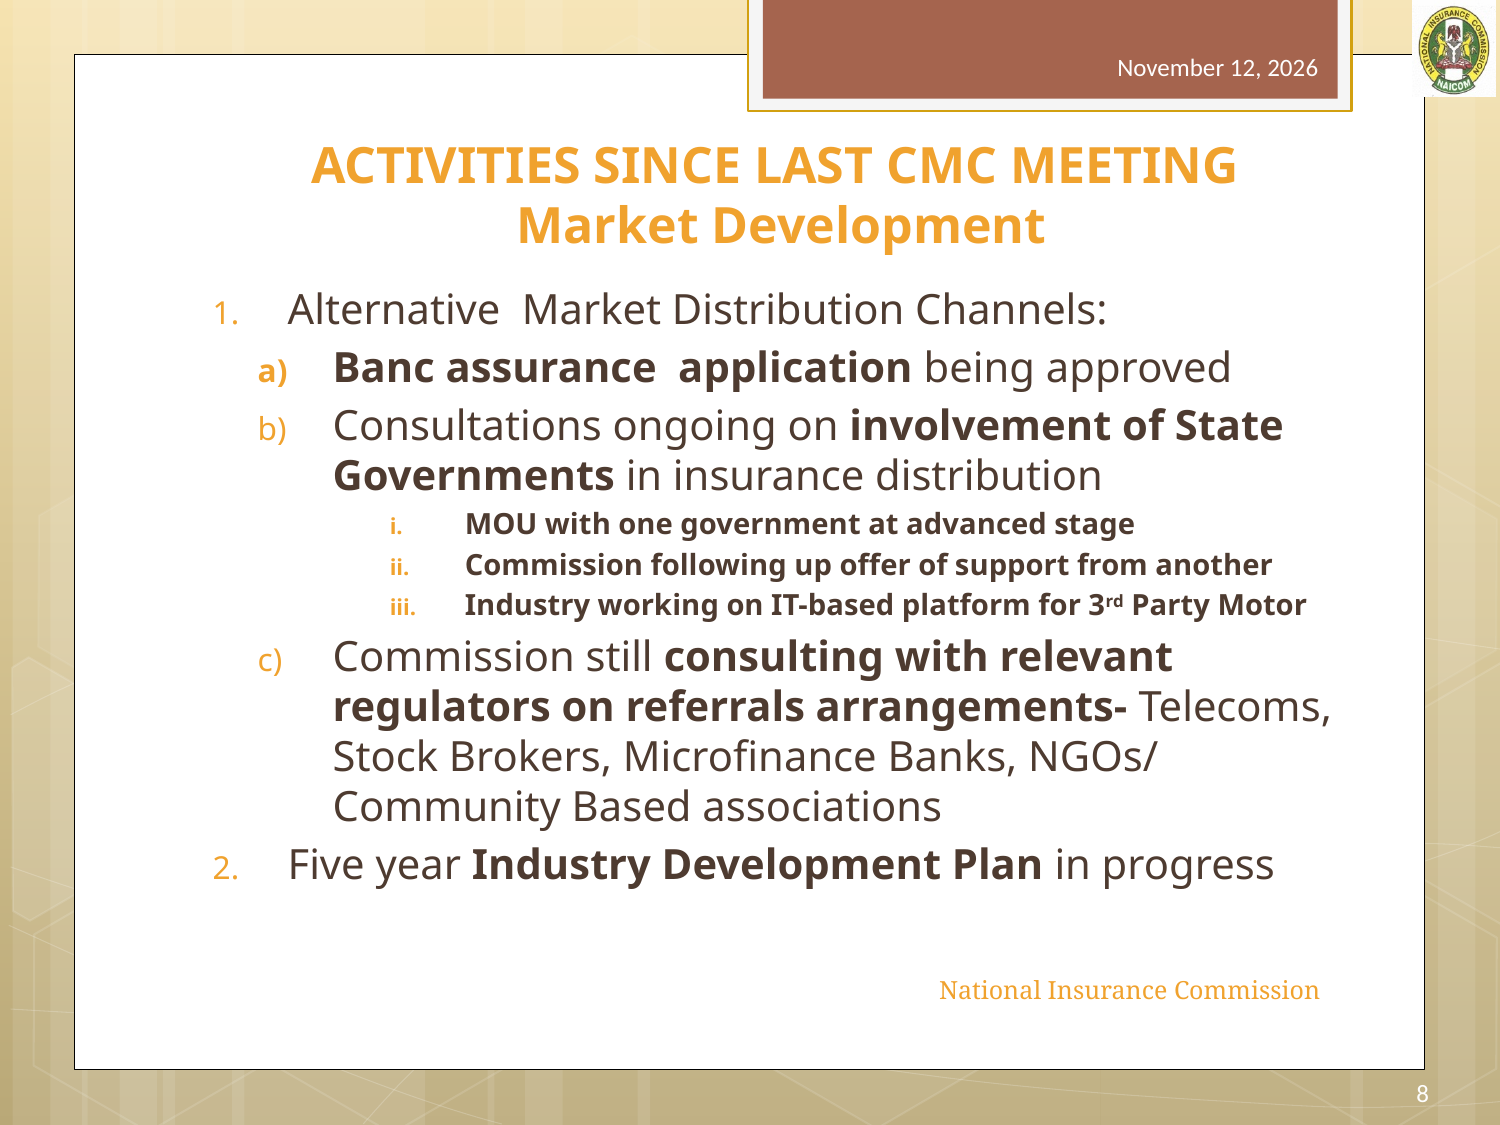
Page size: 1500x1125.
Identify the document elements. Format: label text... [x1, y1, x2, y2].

picture [1412, 0, 1496, 97]
footer National Insurance Commission [761, 959, 1336, 1020]
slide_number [983, 36, 1334, 97]
slide_number 8 [1401, 1062, 1495, 1123]
list Alternative Market Distribution Channels: Banc assurance application being approved Consultations ongoing on involvement of State Governments in insurance distribution MOU with one government at advanced stage Commission following up offer of support from another Industry working on IT-based platform for 3rd Party Motor Commission still consulting with relevant regulators on referrals arrangements- Telecoms, Stock Brokers, Microfinance Banks, NGOs/ Community Based associations Five year Industry Development Plan in progress [137, 275, 1400, 988]
title ACTIVITIES SINCE LAST CMC MEETING Market Development [125, 99, 1425, 288]
